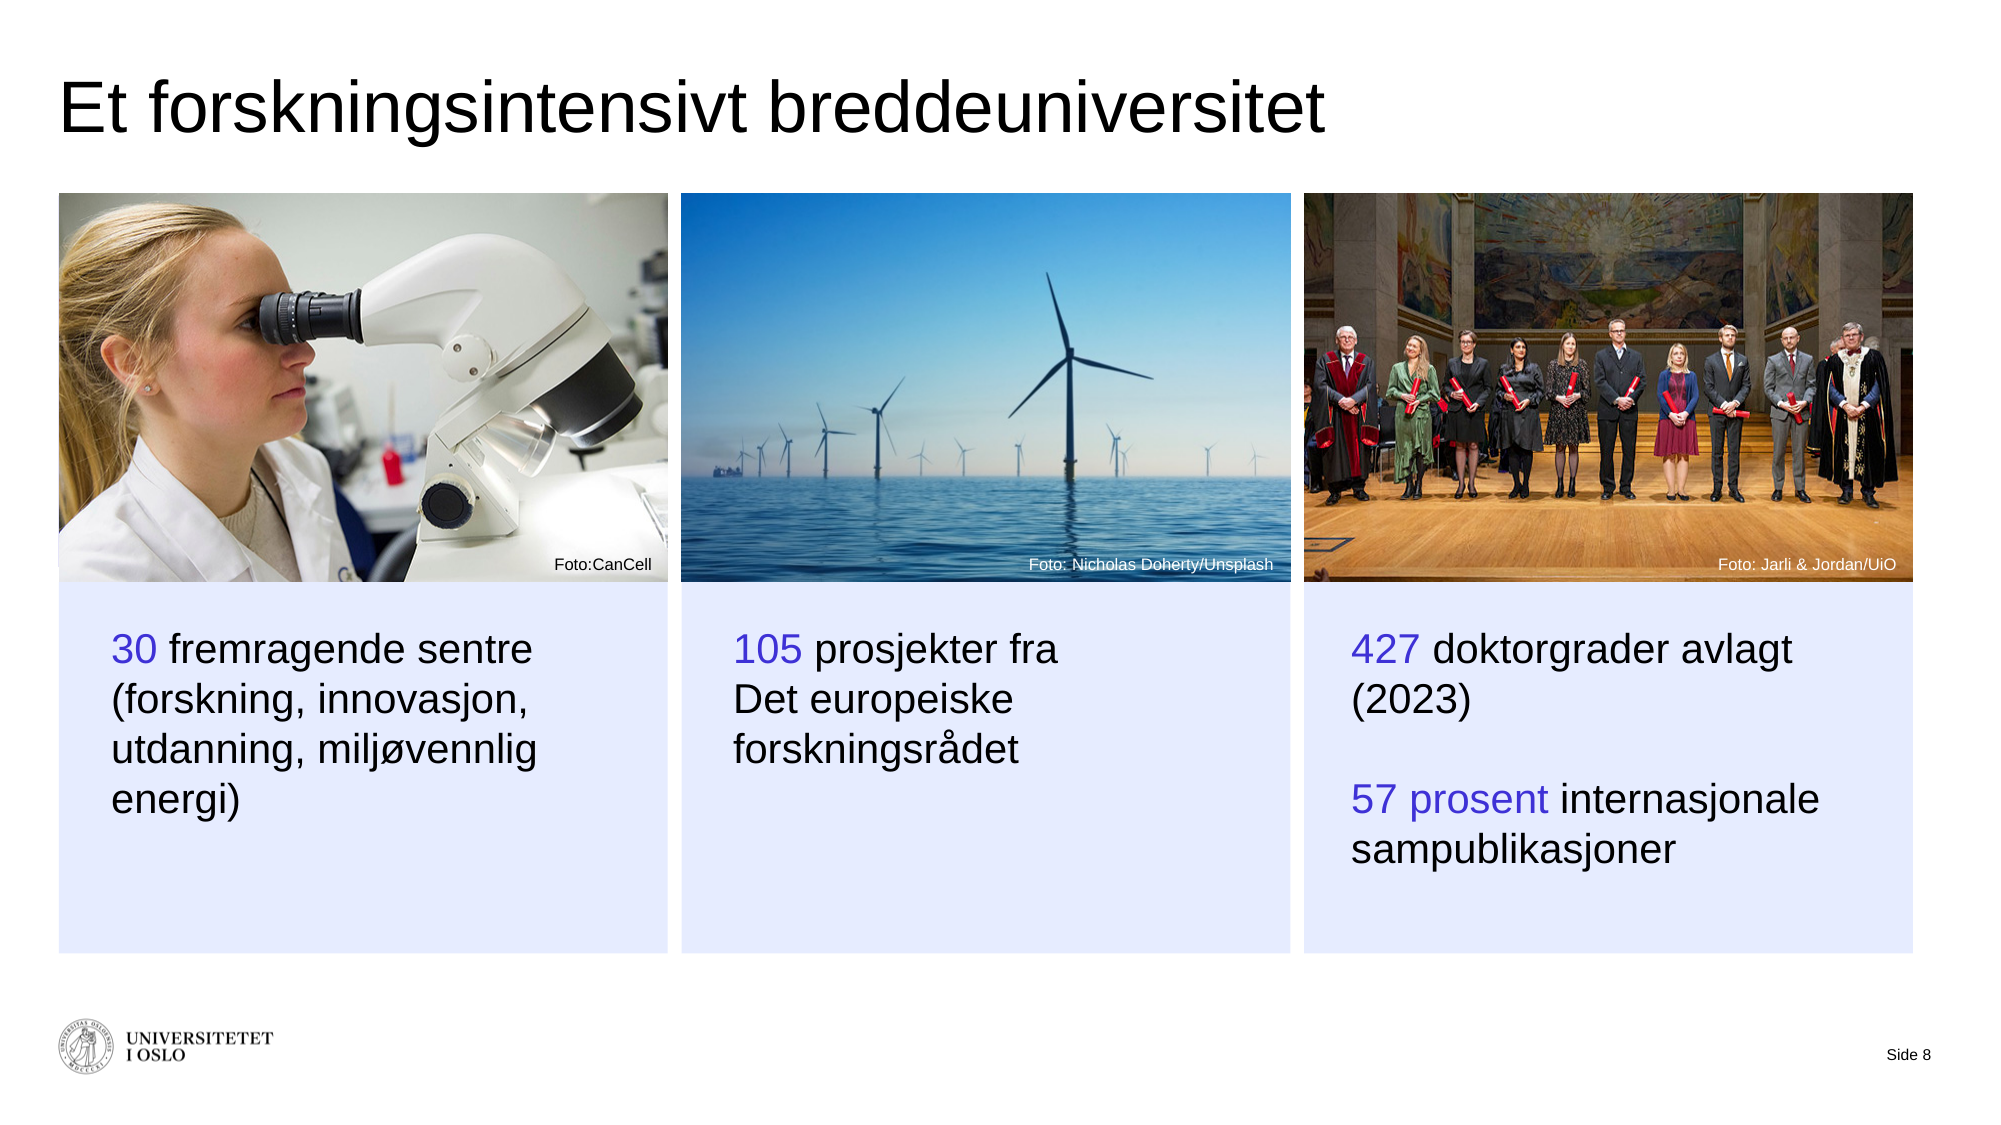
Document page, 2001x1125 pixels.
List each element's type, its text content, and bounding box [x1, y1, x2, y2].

picture [58, 193, 668, 582]
text_box 427 doktorgrader avlagt (2023) 57 prosent internasjonale sampublikasjoner [1336, 614, 1906, 880]
picture [681, 193, 1291, 582]
picture [0, 961, 331, 1125]
title Et forskningsintensivt breddeuniversitet [59, 59, 1941, 148]
text_box 105 prosjekter fra Det europeiske forskningsrådet [718, 614, 1121, 825]
slide_number Side 8 [1848, 1024, 1947, 1084]
text_box 30 fremragende sentre (forskning, innovasjon, utdanning, miljøvennlig energi) [96, 614, 668, 830]
picture [1304, 193, 1913, 582]
text_box [58, 581, 669, 954]
text_box [681, 582, 1291, 954]
text_box [1303, 581, 1914, 954]
